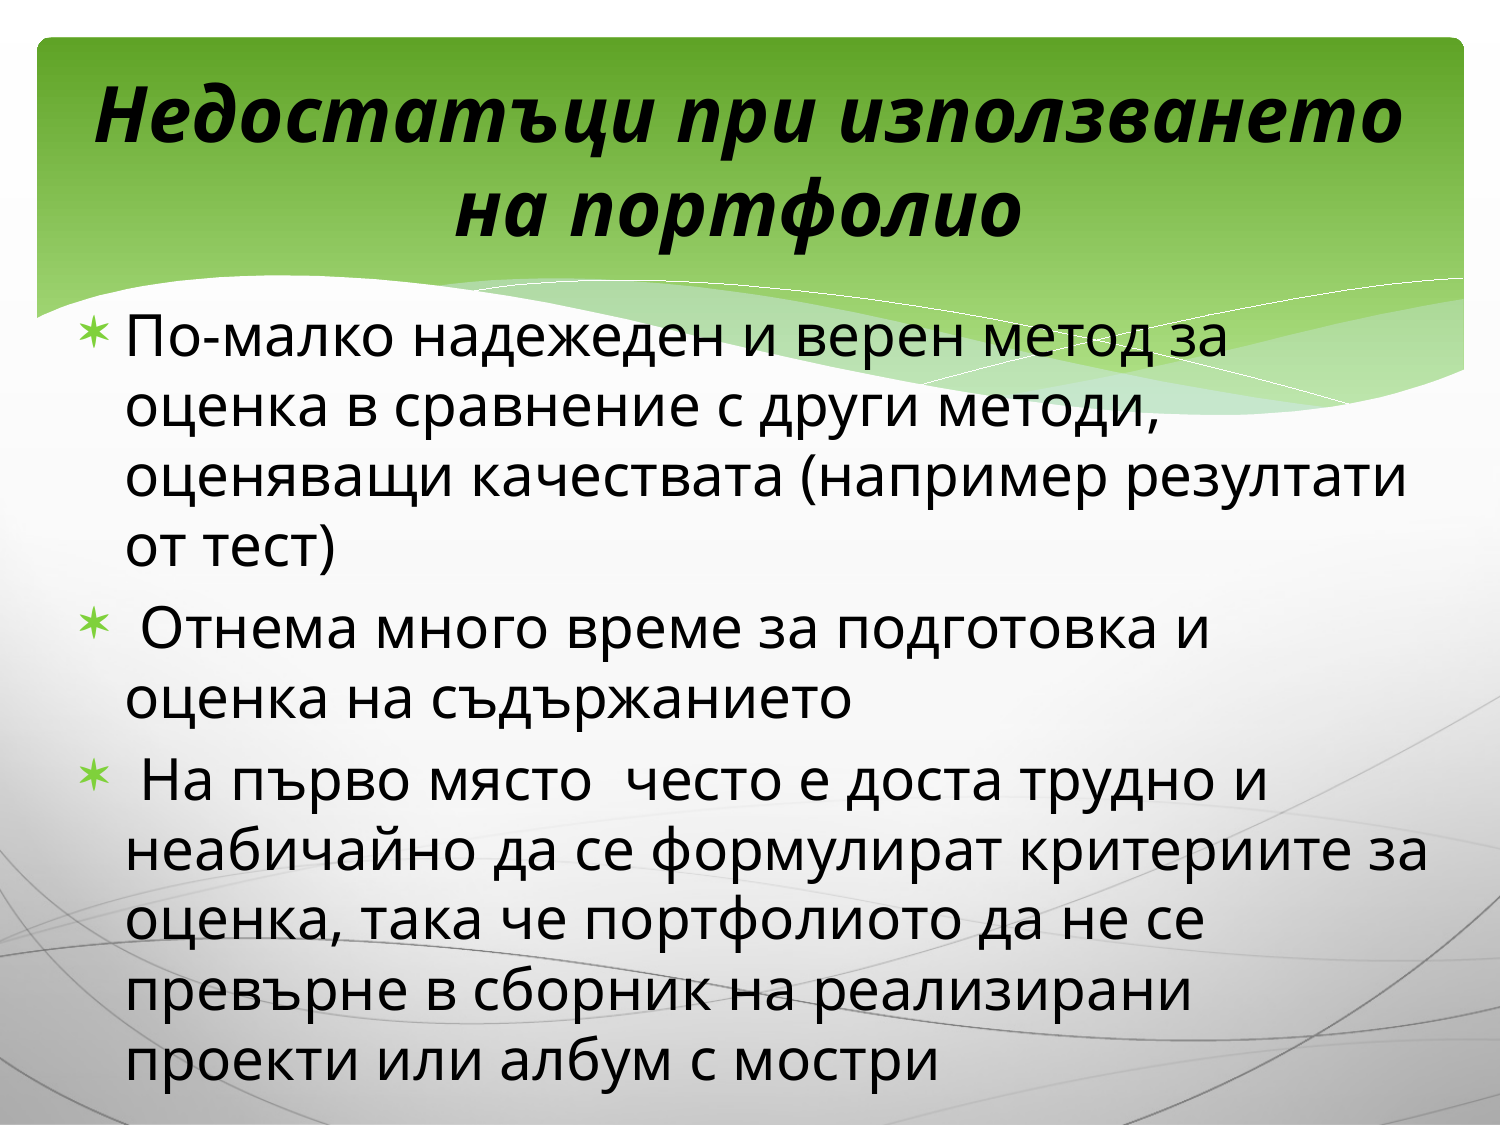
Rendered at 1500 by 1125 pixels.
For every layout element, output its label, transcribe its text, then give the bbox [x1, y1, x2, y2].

title Недостатъци при използването на портфолио [74, 55, 1426, 262]
list По-малко надежеден и верен метод за оценка в сравнение с други методи, оценяващи качествата (например резултати от тест) Отнема много време за подготовка и оценка на съдържанието На първо място често е доста трудно и неабичайно да се формулират критериите за оценка, така че портфолиото да не се превърне в сборник на реализирани проекти или албум с мостри [64, 290, 1448, 1071]
